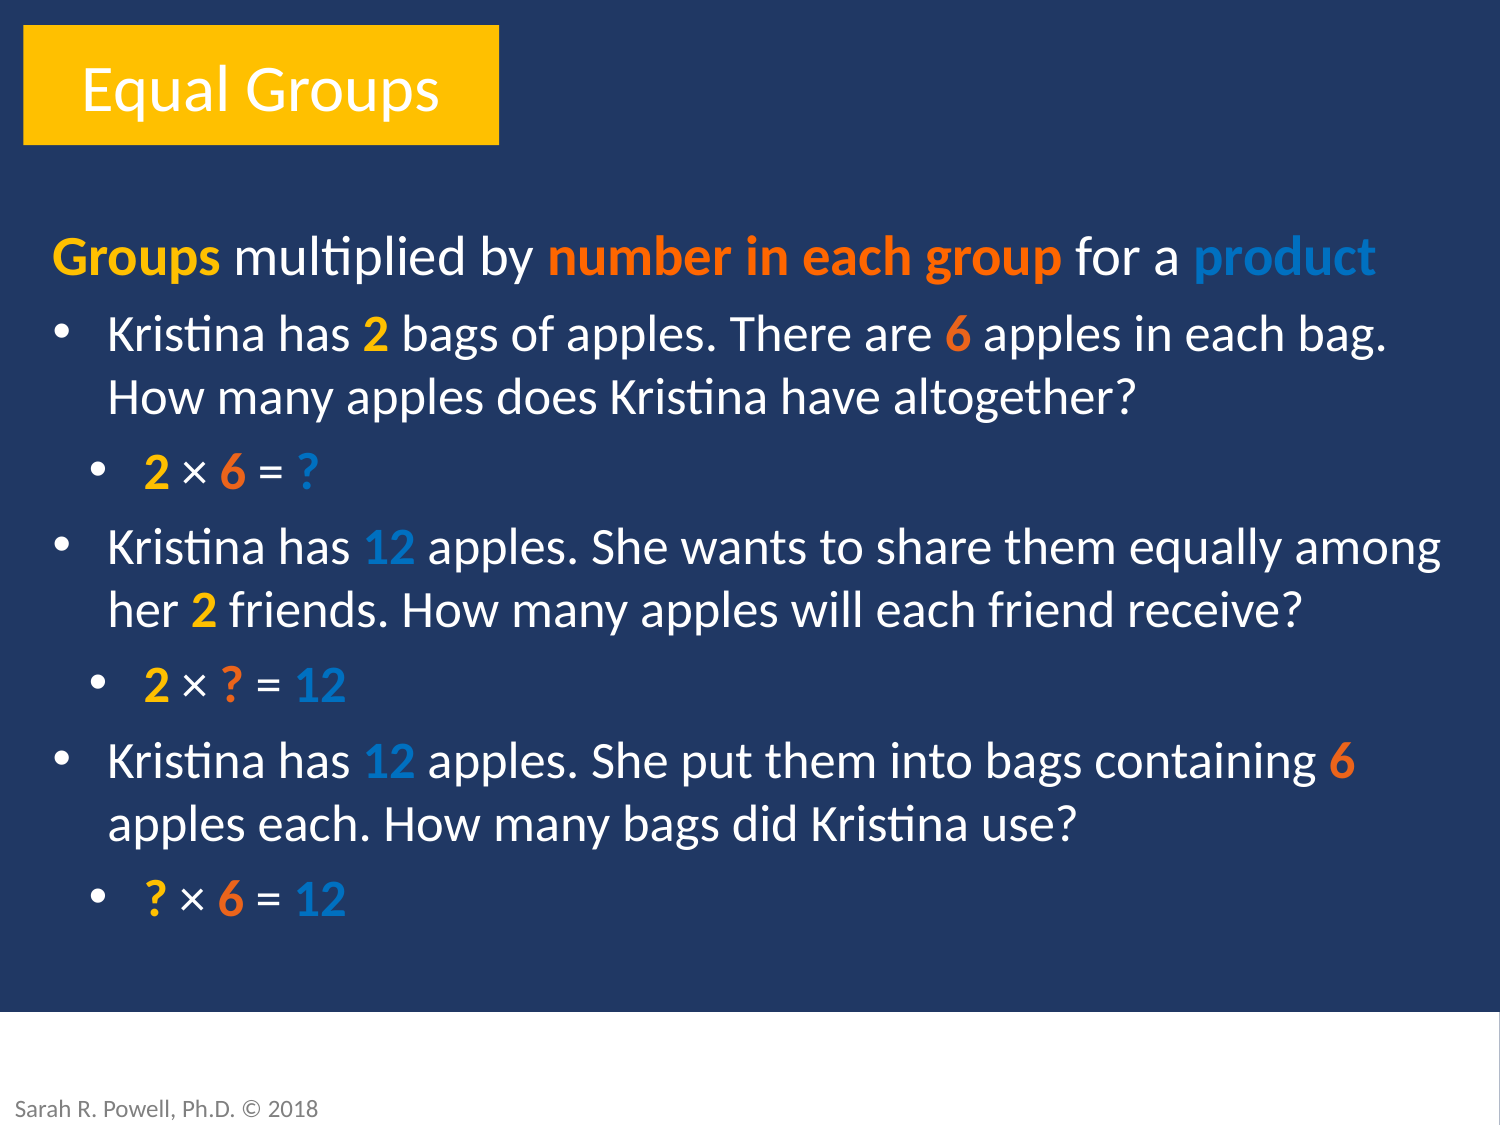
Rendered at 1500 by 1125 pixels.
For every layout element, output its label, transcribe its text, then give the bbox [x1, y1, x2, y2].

text_box Equal Groups [22, 24, 500, 146]
list Groups multiplied by number in each group for a product Kristina has 2 bags of apples. There are 6 apples in each bag. How many apples does Kristina have altogether? 2 × 6 = ? Kristina has 12 apples. She wants to share them equally among her 2 friends. How many apples will each friend receive? 2 × ? = 12 Kristina has 12 apples. She put them into bags containing 6 apples each. How many bags did Kristina use? ? × 6 = 12 [37, 204, 1463, 999]
